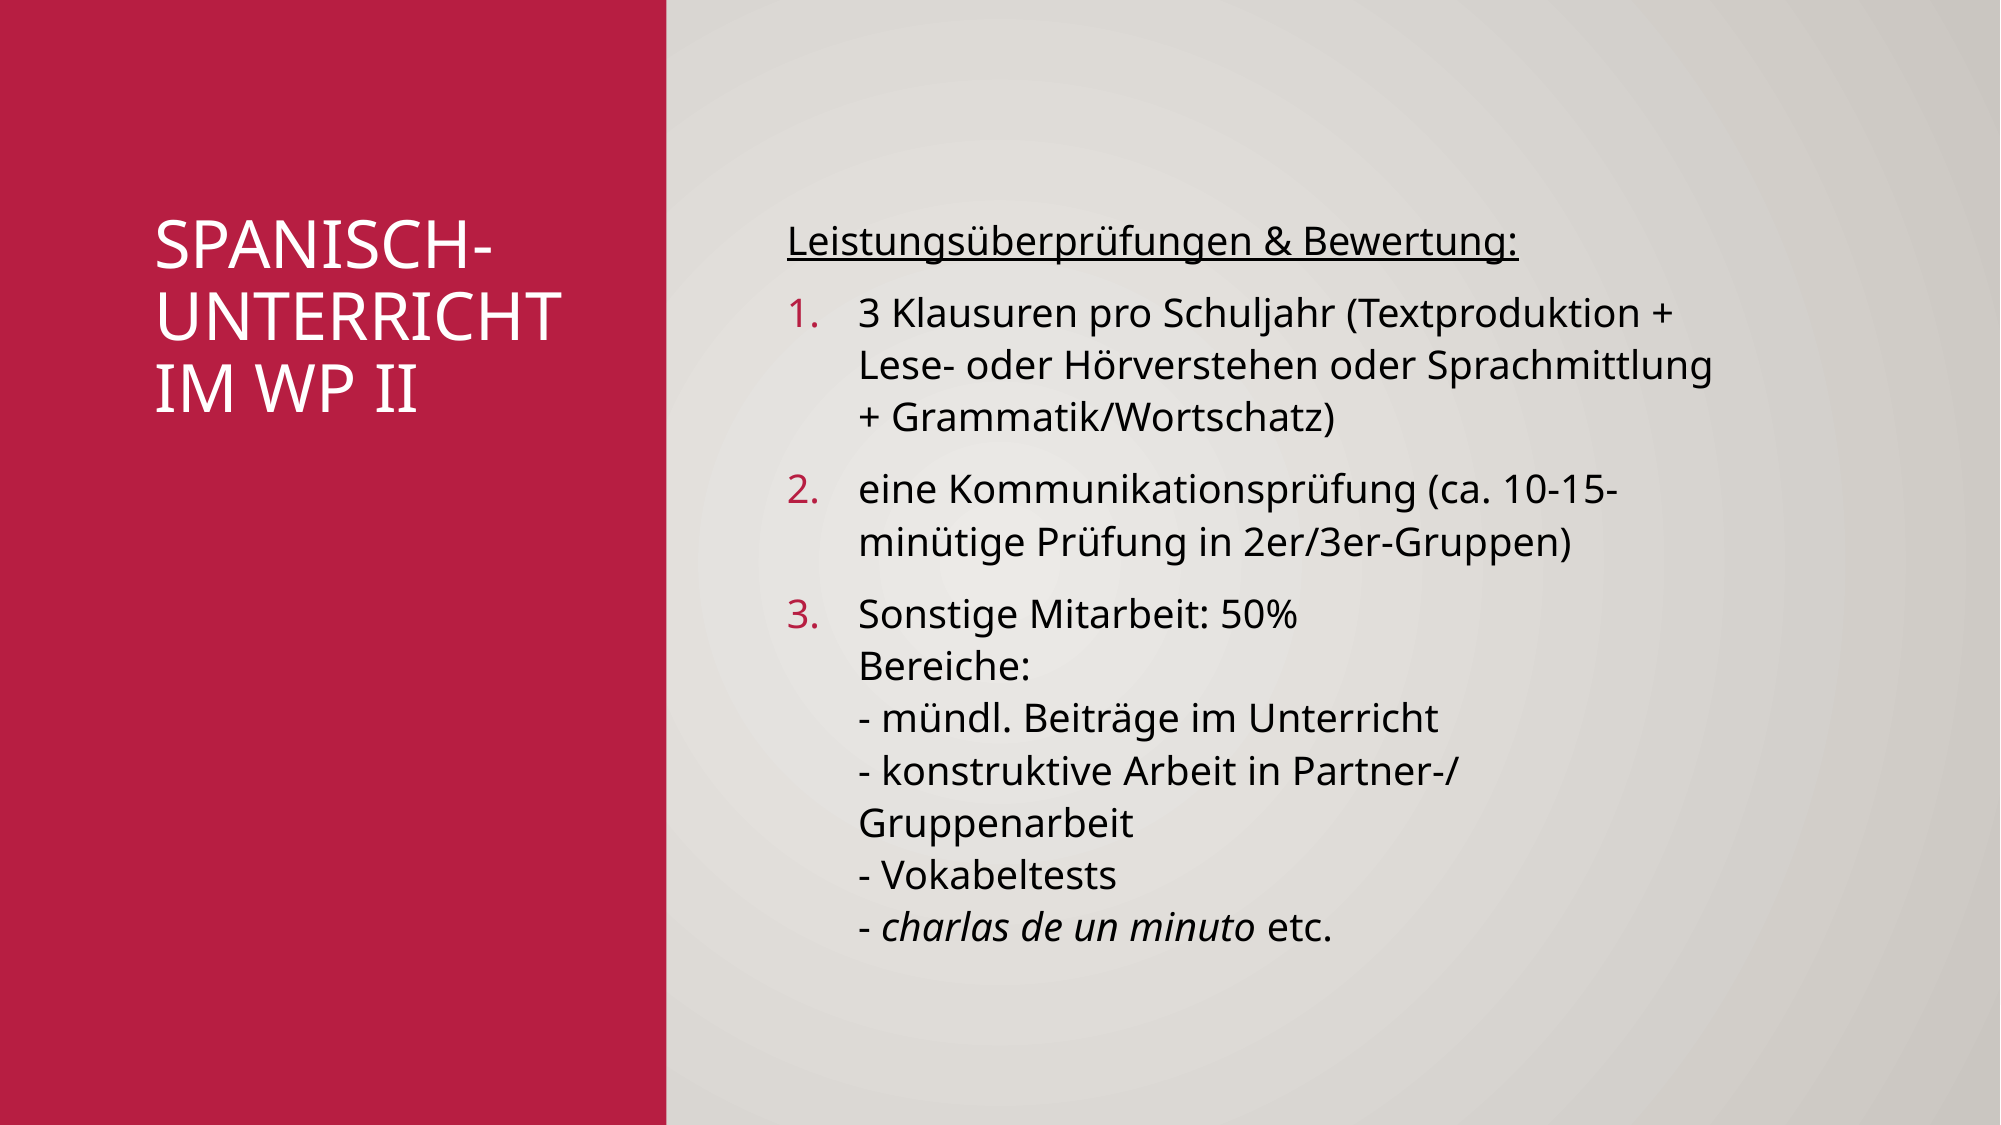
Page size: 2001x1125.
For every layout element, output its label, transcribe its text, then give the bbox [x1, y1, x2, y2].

text_box [0, 0, 668, 1125]
text_box [668, 0, 2000, 1125]
title Spanisch-unterricht im WP II [139, 203, 587, 956]
list Leistungsüberprüfungen & Bewertung: 3 Klausuren pro Schuljahr (Textproduktion + Lese- oder Hörverstehen oder Sprachmittlung + Grammatik/Wortschatz) eine Kommunikationsprüfung (ca. 10-15-minütige Prüfung in 2er/3er-Gruppen) Sonstige Mitarbeit: 50% Bereiche: - mündl. Beiträge im Unterricht - konstruktive Arbeit in Partner-/ Gruppenarbeit - Vokabeltests - charlas de un minuto etc. [771, 203, 1762, 1010]
